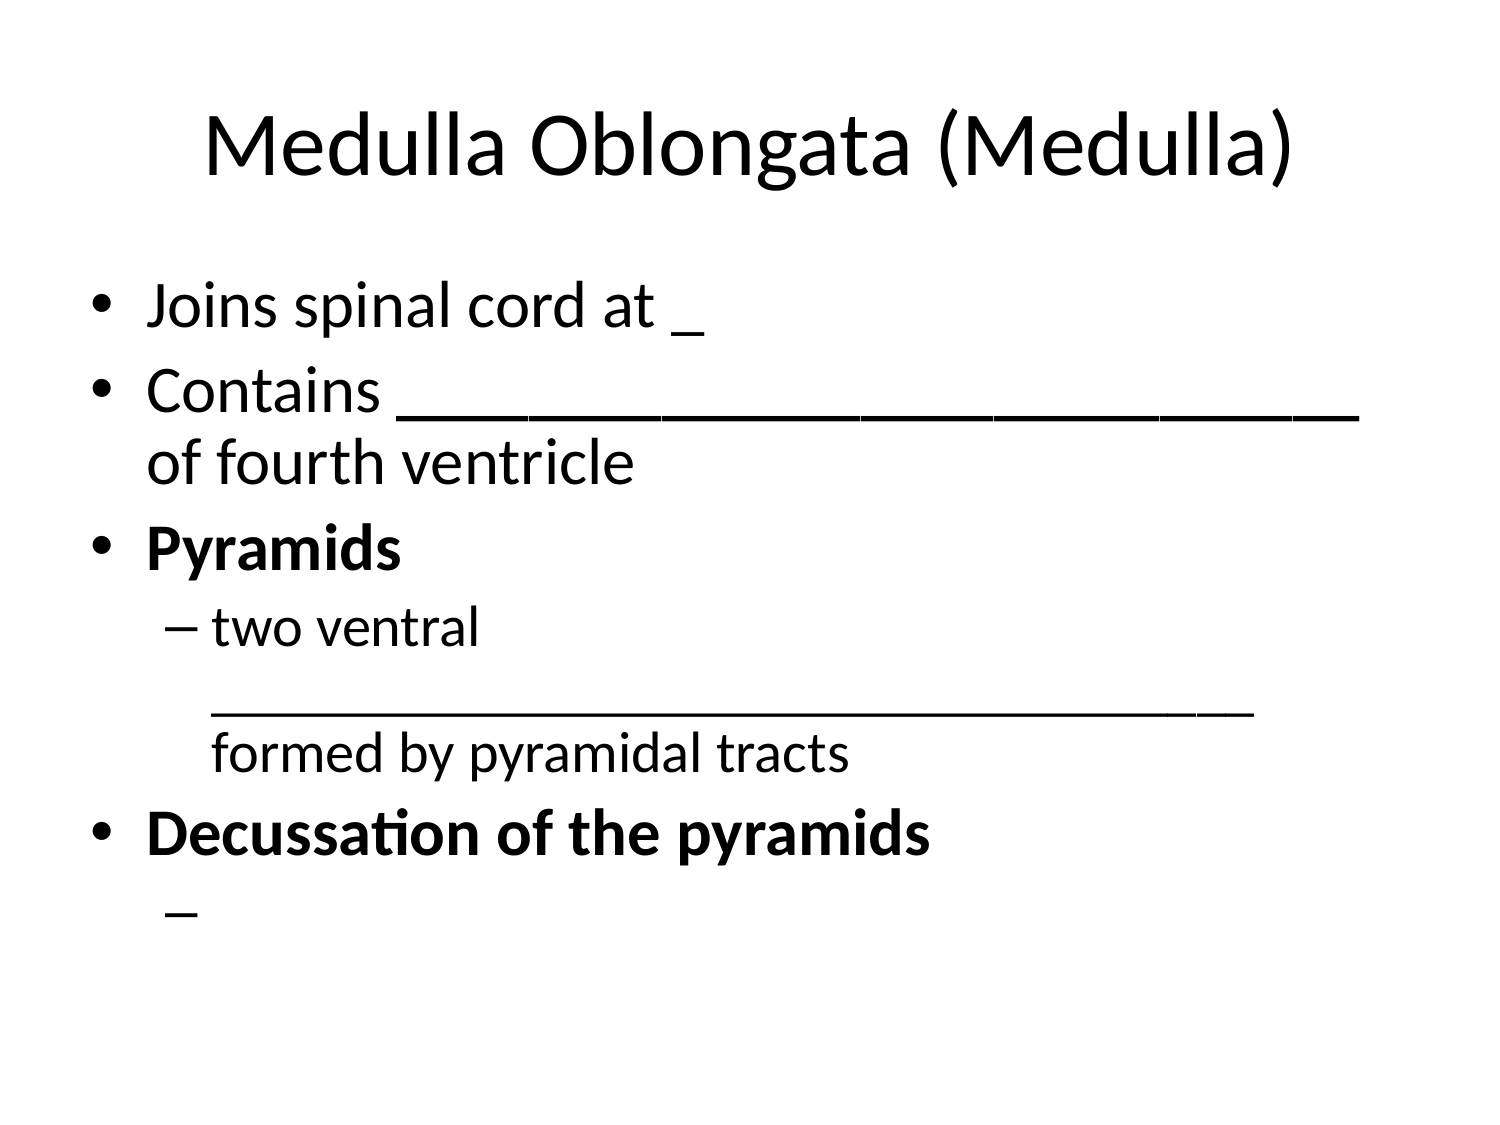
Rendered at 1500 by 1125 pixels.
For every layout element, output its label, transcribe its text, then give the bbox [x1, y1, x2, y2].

title Medulla Oblongata (Medulla) [75, 45, 1425, 233]
list Joins spinal cord at _ Contains _____________________________ of fourth ventricle Pyramids two ventral ____________________________________ formed by pyramidal tracts Decussation of the pyramids [75, 262, 1425, 1005]
